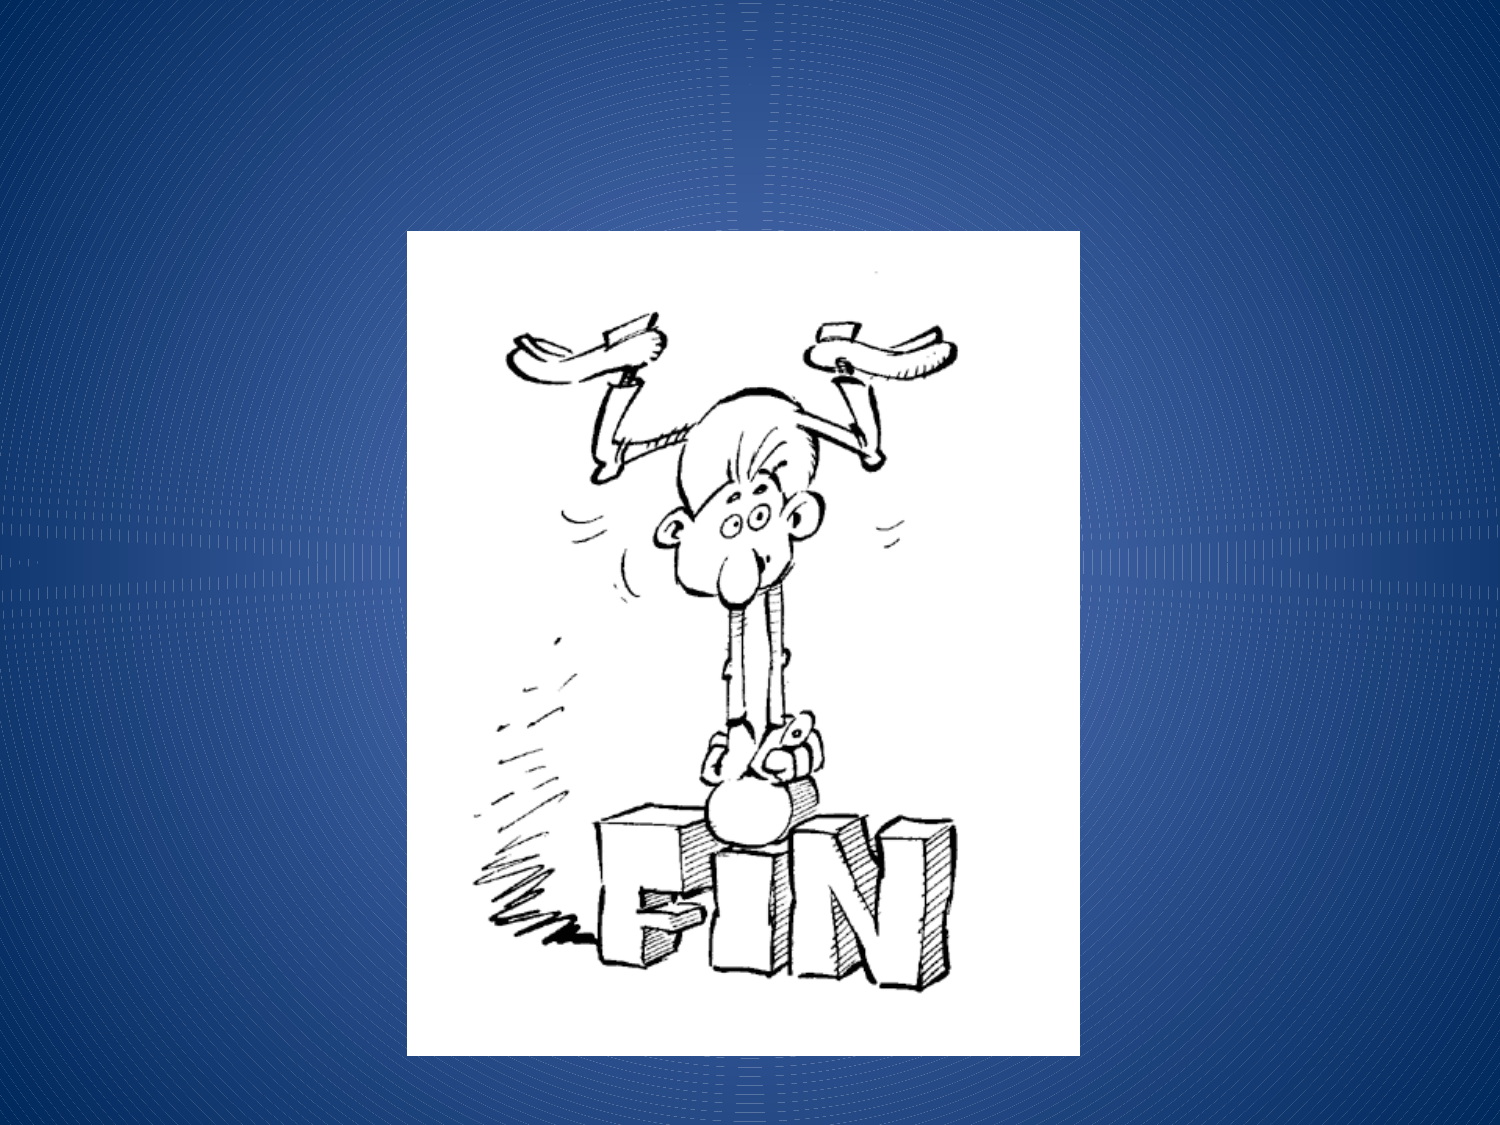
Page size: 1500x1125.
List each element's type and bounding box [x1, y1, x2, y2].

picture [407, 231, 1080, 1056]
